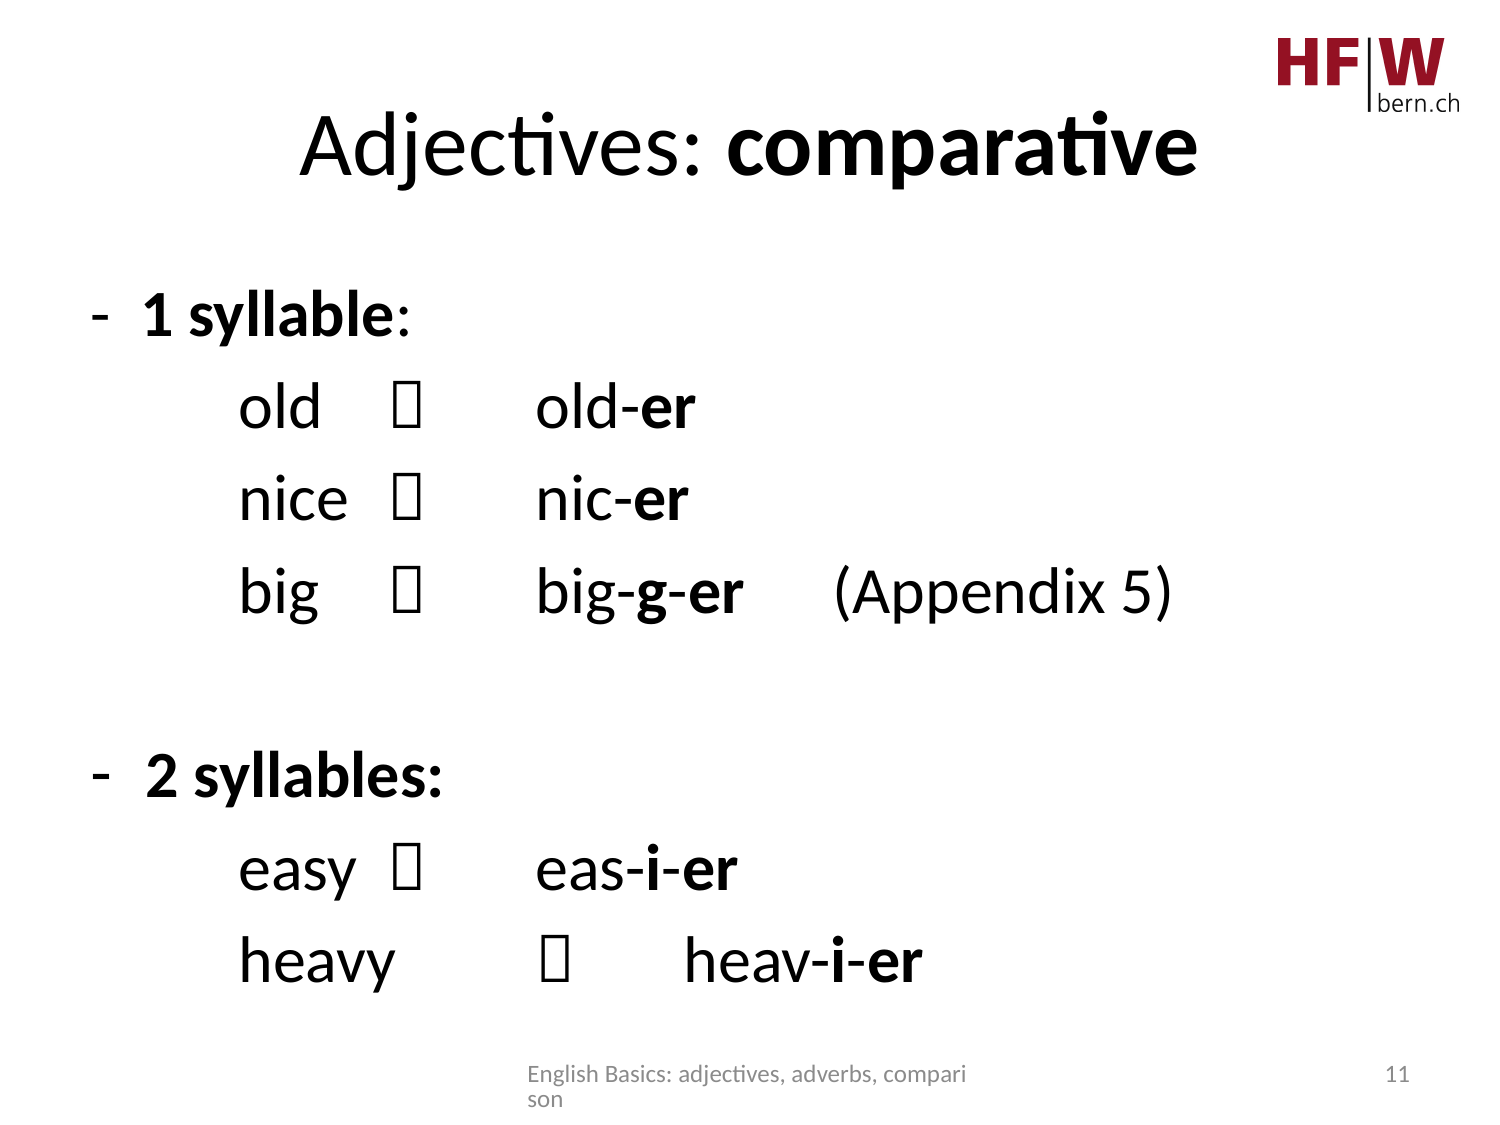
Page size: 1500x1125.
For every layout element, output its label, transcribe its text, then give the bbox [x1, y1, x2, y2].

title Adjectives: comparative [75, 45, 1425, 233]
picture [1276, 35, 1461, 114]
footer English Basics: adjectives, adverbs, comparison [512, 1042, 988, 1103]
slide_number 11 [1074, 1042, 1425, 1103]
list - 1 syllable: old  old-er nice  nic-er big  big-g-er (Appendix 5) 2 syllables: easy  eas-i-er heavy  heav-i-er [75, 262, 1425, 1005]
